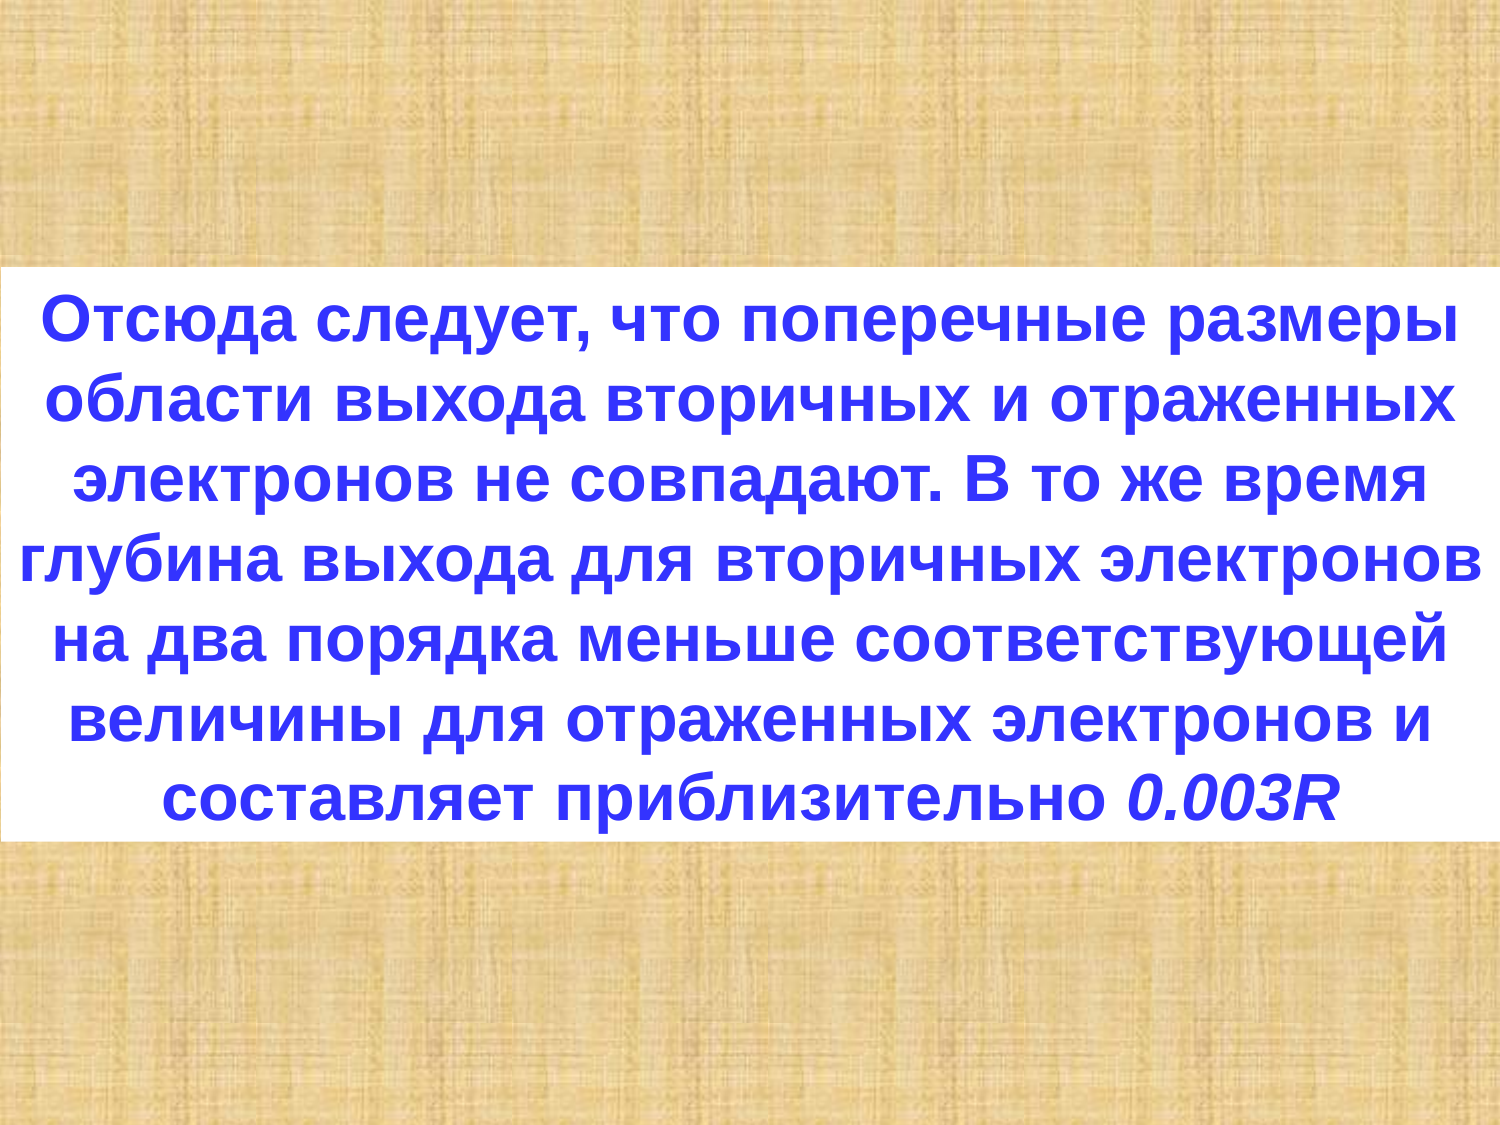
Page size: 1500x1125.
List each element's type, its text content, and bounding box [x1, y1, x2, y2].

picture [0, 0, 1500, 1125]
text_box Отсюда следует, что поперечные размеры области выхода вторичных и отраженных электронов не совпадают. В то же время глубина выхода для вторичных электронов на два порядка меньше соответствующей величины для отраженных электронов и составляет приблизительно 0.003R [1, 267, 1500, 842]
